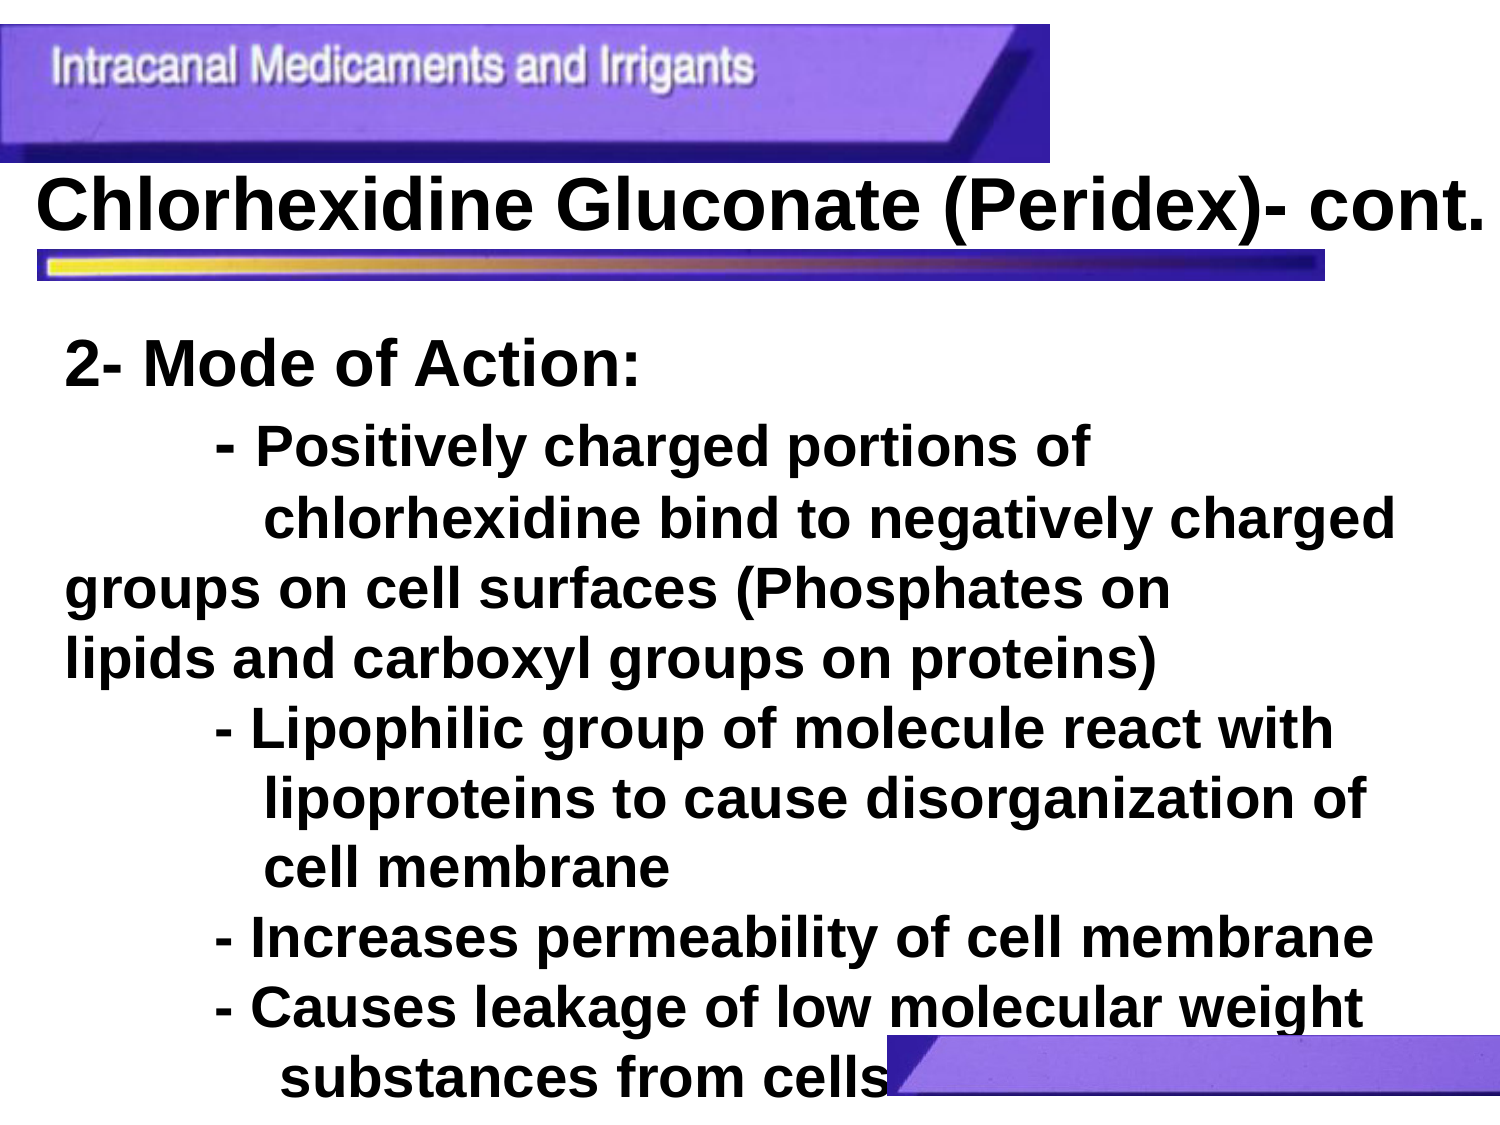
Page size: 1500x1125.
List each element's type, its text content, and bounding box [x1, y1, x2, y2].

title Chlorhexidine Gluconate (Peridex)- cont. [0, 125, 1500, 275]
picture [887, 1035, 1500, 1096]
text_box [75, 924, 1450, 1020]
picture [37, 249, 1326, 281]
text_box 2- Mode of Action: - Positively charged portions of chlorhexidine bind to negatively charged groups on cell surfaces (Phosphates on lipids and carboxyl groups on proteins) - Lipophilic group of molecule react with lipoproteins to cause disorganization of cell membrane - Increases permeability of cell membrane - Causes leakage of low molecular weight substances from cells [50, 312, 1500, 1125]
picture [0, 24, 1051, 163]
